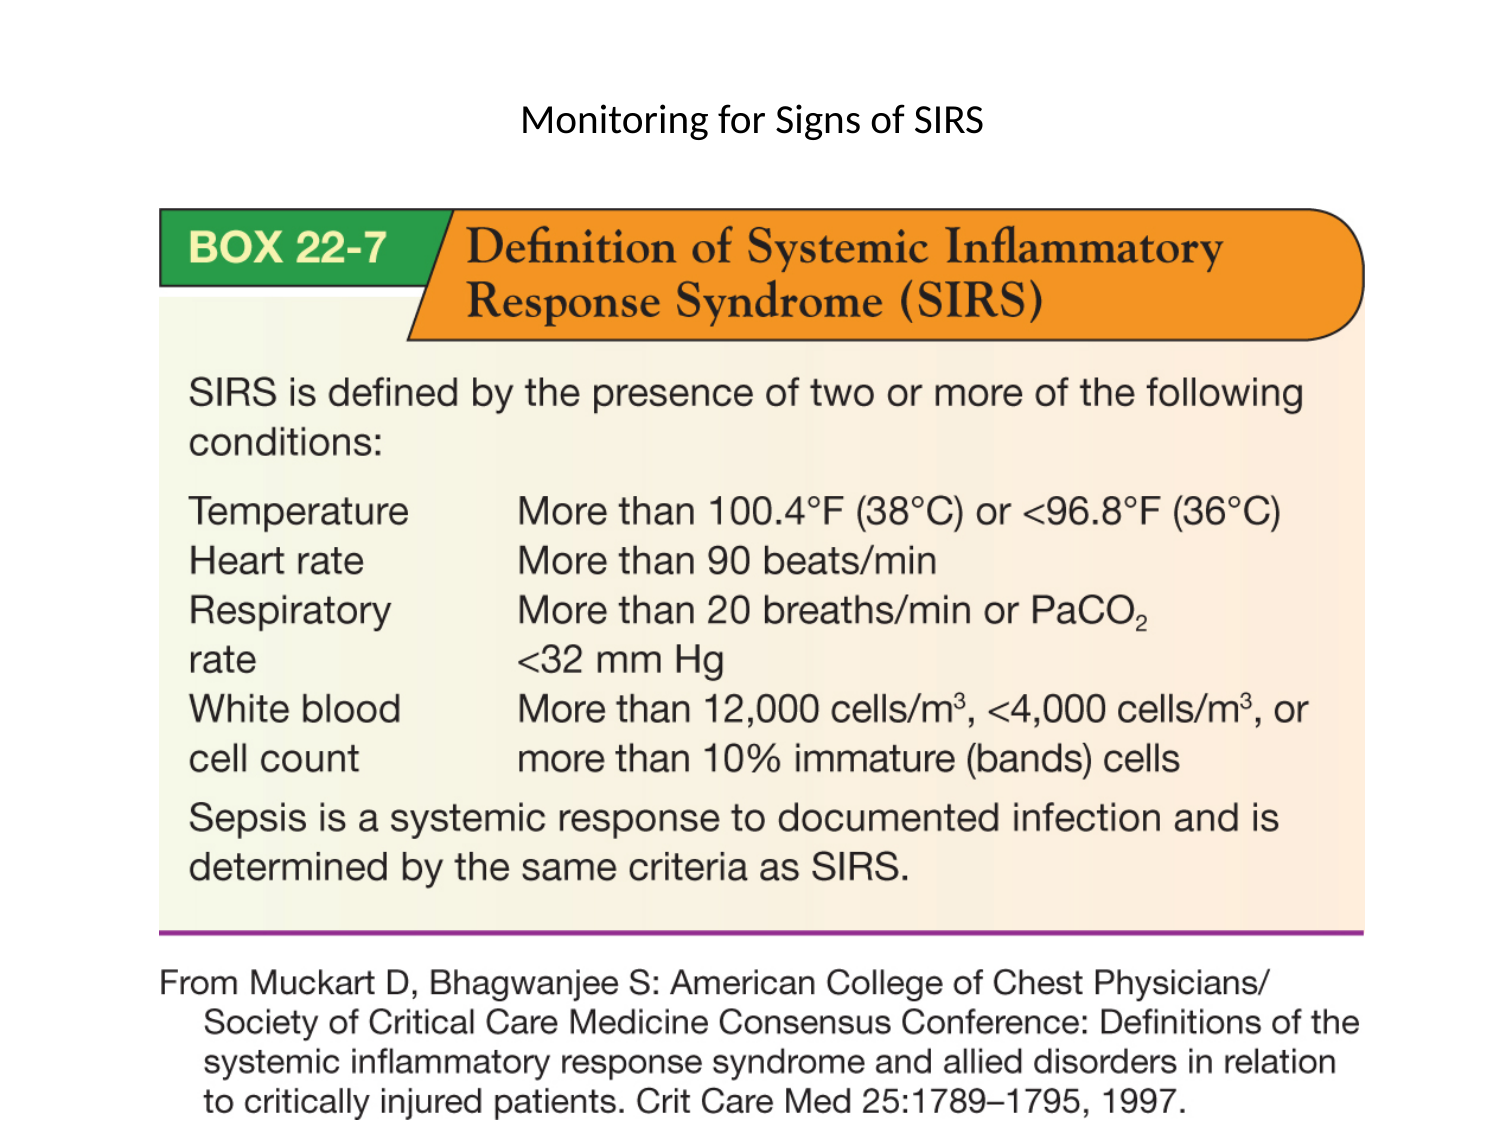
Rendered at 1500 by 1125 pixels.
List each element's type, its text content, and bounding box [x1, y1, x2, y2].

title Monitoring for Signs of SIRS [53, 84, 1452, 149]
picture [159, 207, 1365, 1120]
